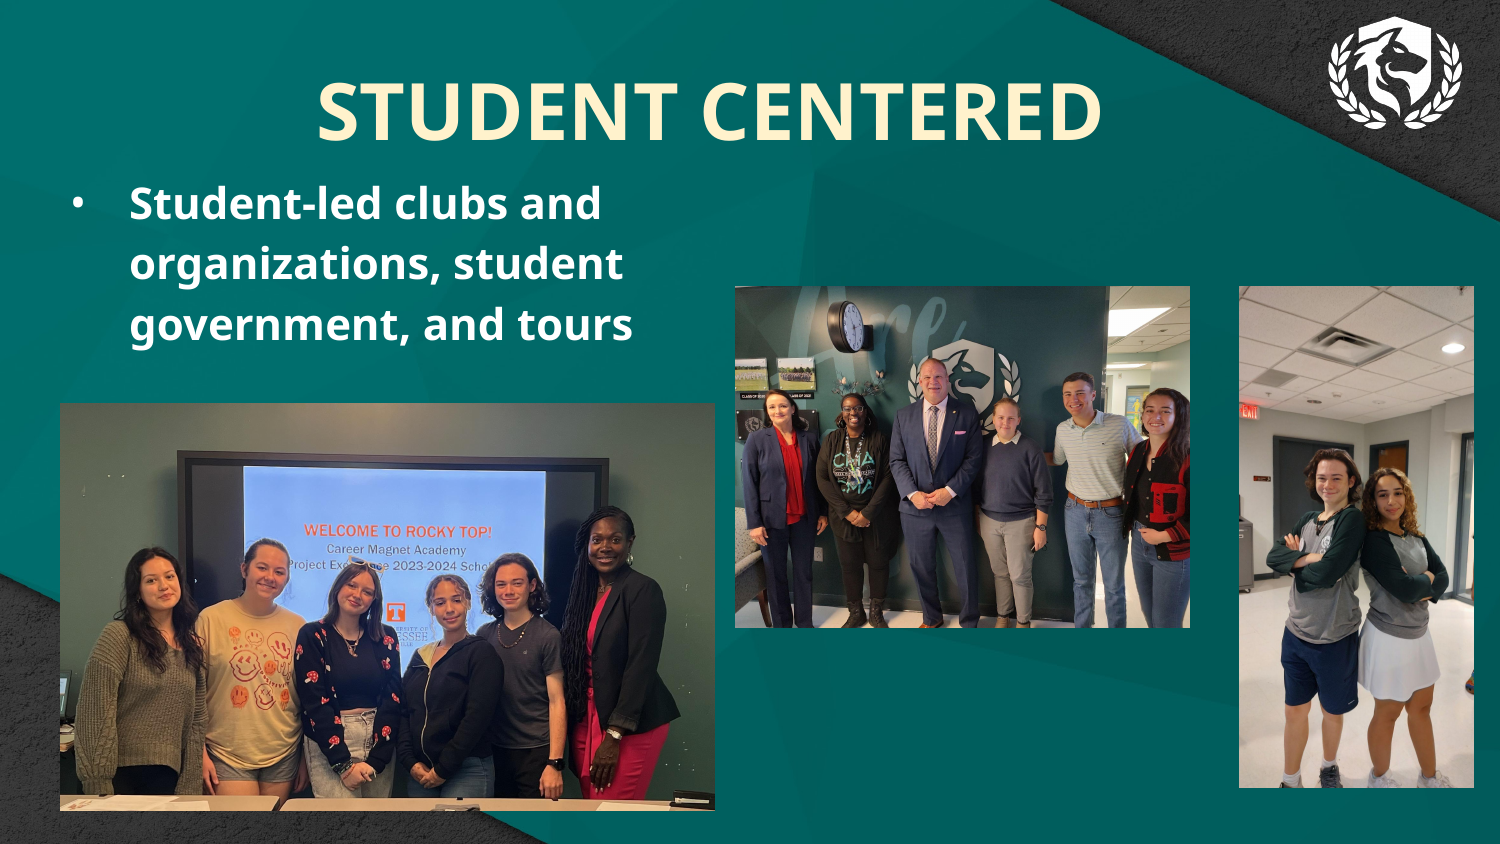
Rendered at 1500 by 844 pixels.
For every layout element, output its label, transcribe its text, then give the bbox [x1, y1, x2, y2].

title STUDENT CENTERED [0, 0, 1436, 172]
list Student-led clubs and organizations, student government, and tours [39, 67, 736, 671]
picture [0, 0, 1500, 844]
